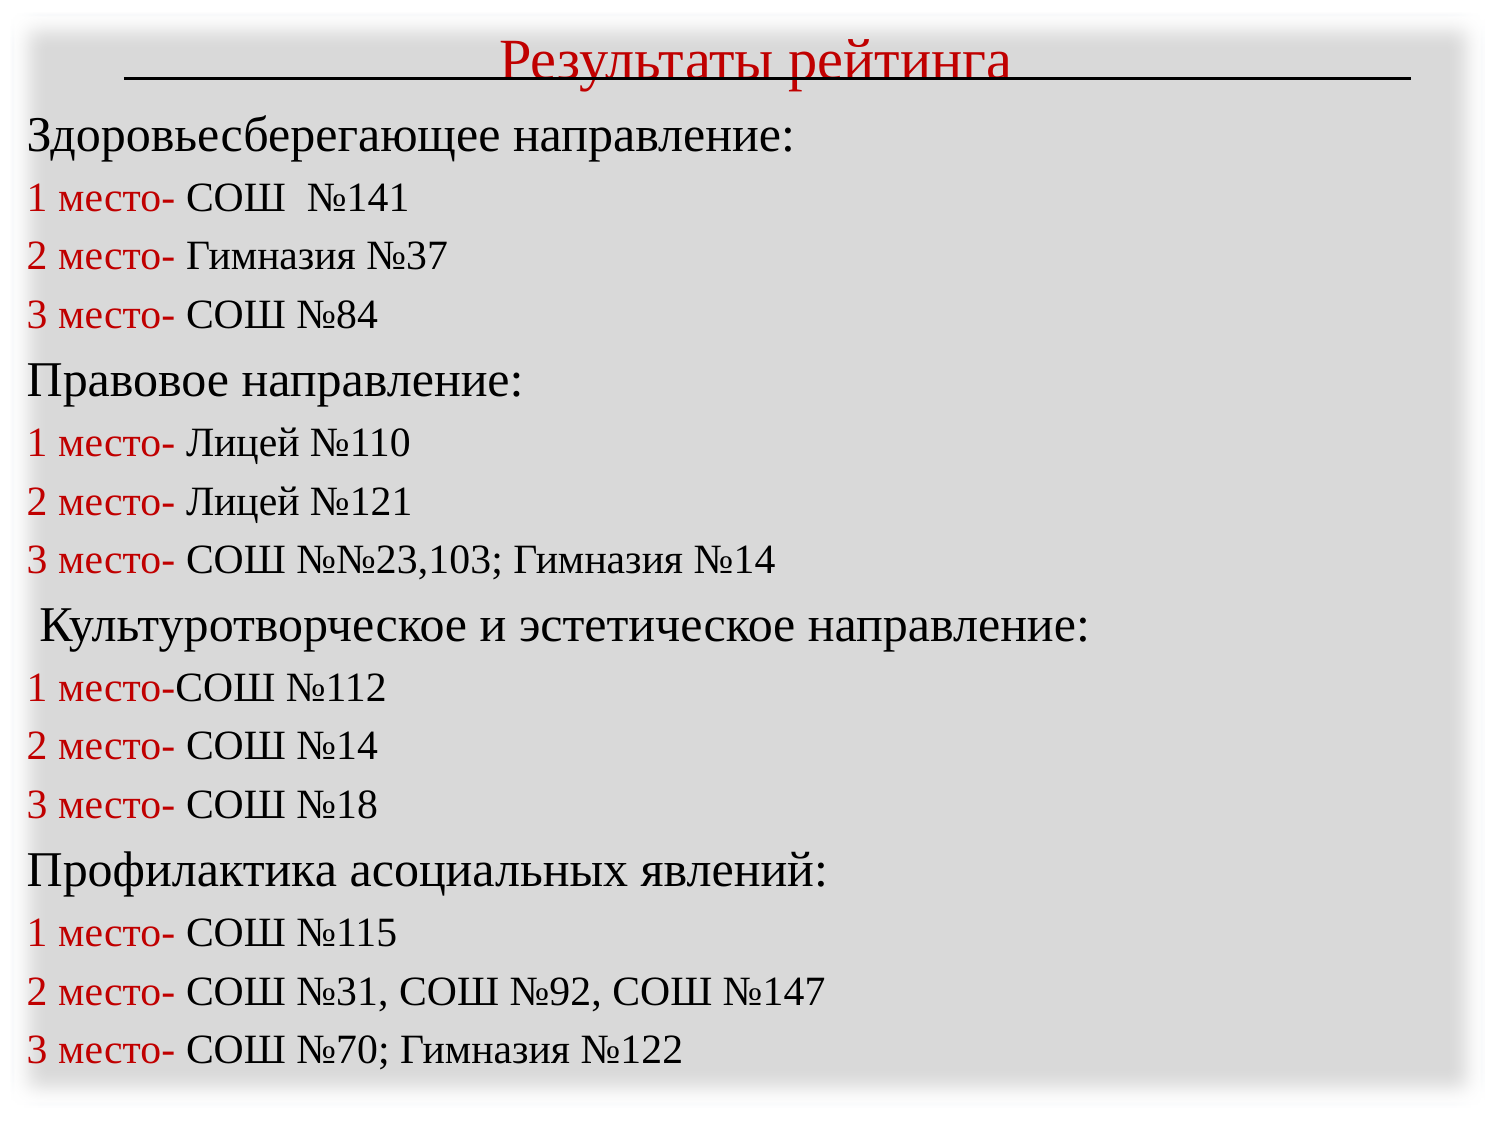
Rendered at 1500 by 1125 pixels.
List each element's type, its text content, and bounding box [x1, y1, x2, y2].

subtitle Результаты рейтинга Здоровьесберегающее направление: 1 место- СОШ №141 2 место- Гимназия №37 3 место- СОШ №84 Правовое направление: 1 место- Лицей №110 2 место- Лицей №121 3 место- СОШ №№23,103; Гимназия №14 Культуротворческое и эстетическое направление: 1 место-СОШ №112 2 место- СОШ №14 3 место- СОШ №18 Профилактика асоциальных явлений: 1 место- СОШ №115 2 место- СОШ №31, СОШ №92, СОШ №147 3 место- СОШ №70; Гимназия №122 [11, 13, 1500, 1106]
